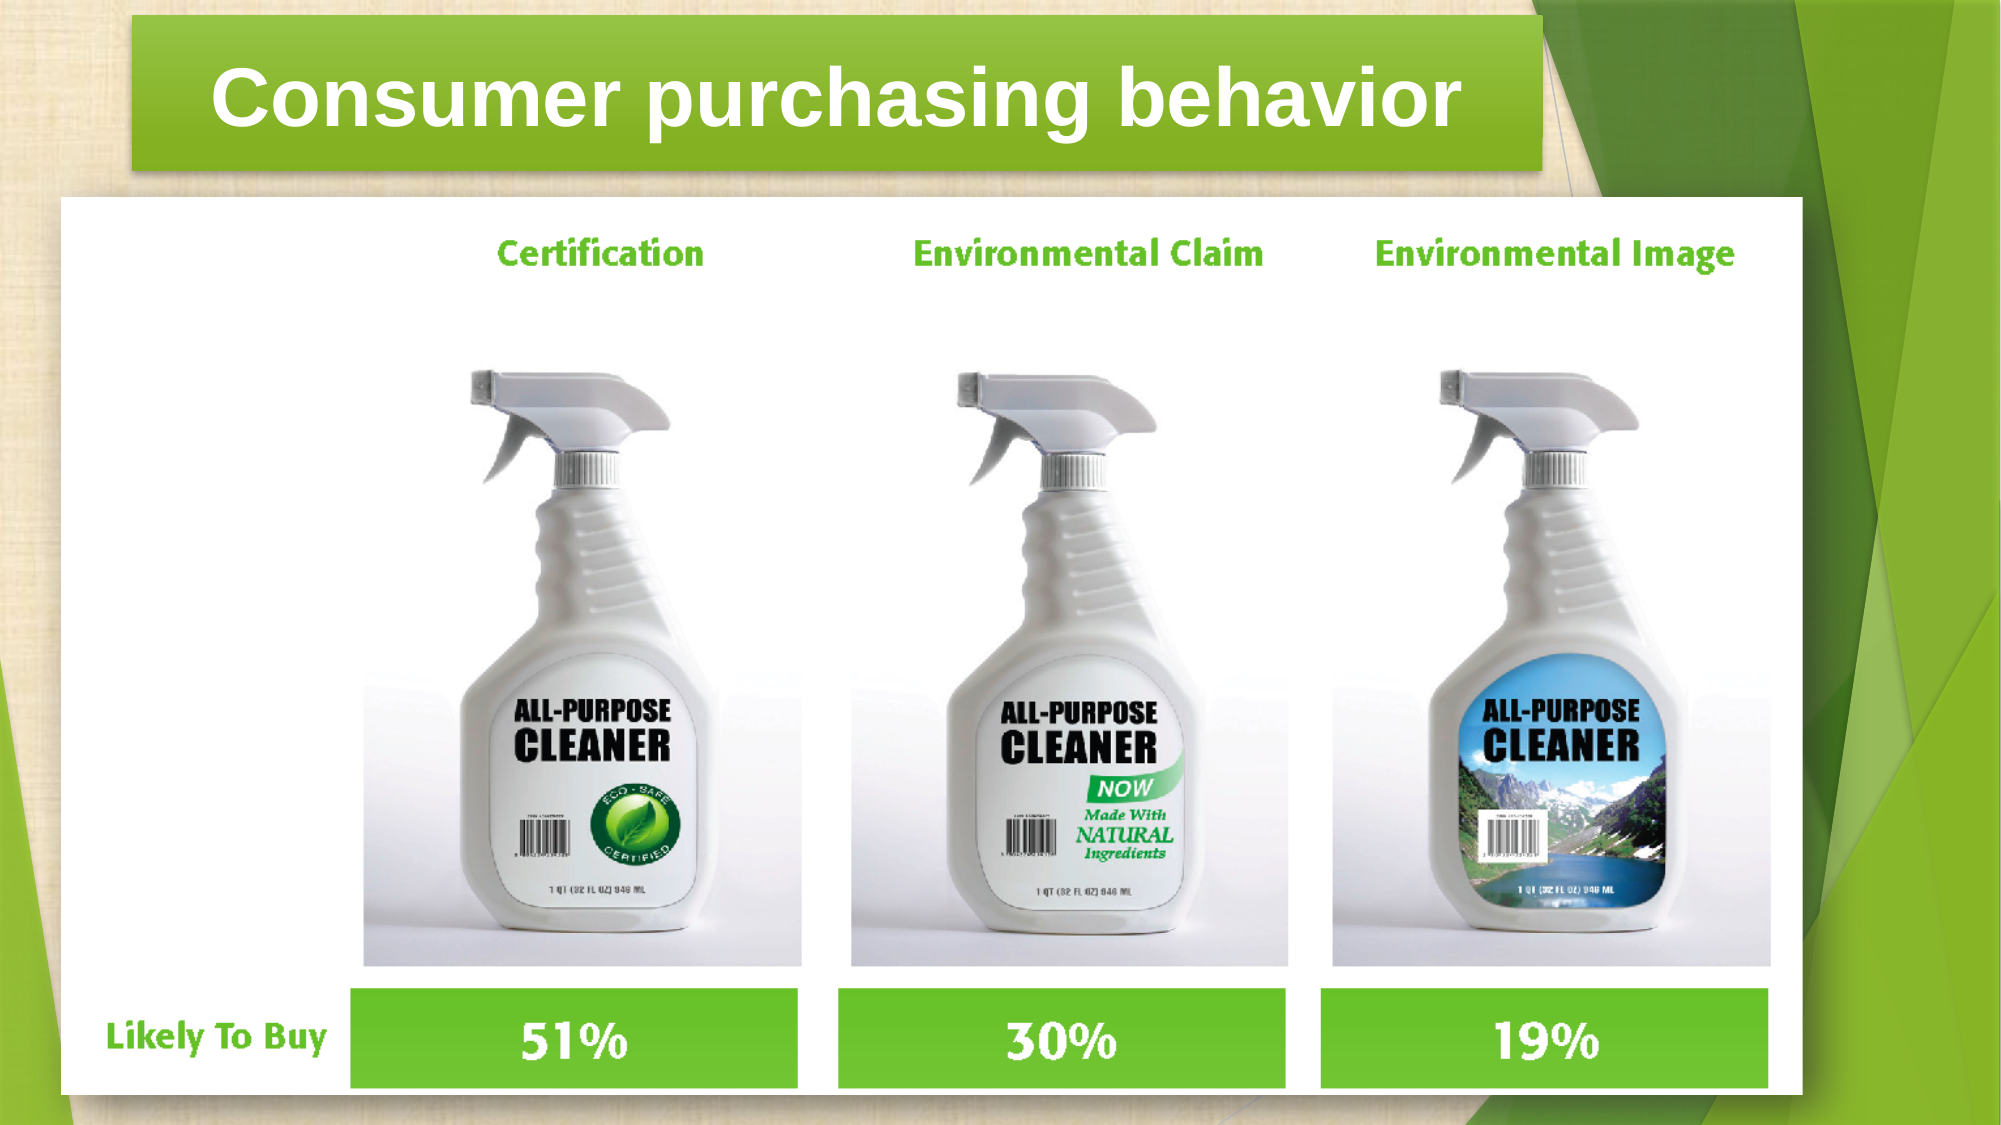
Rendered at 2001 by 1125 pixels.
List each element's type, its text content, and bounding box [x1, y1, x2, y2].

title Consumer purchasing behavior [132, 15, 1543, 171]
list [60, 196, 1804, 1096]
